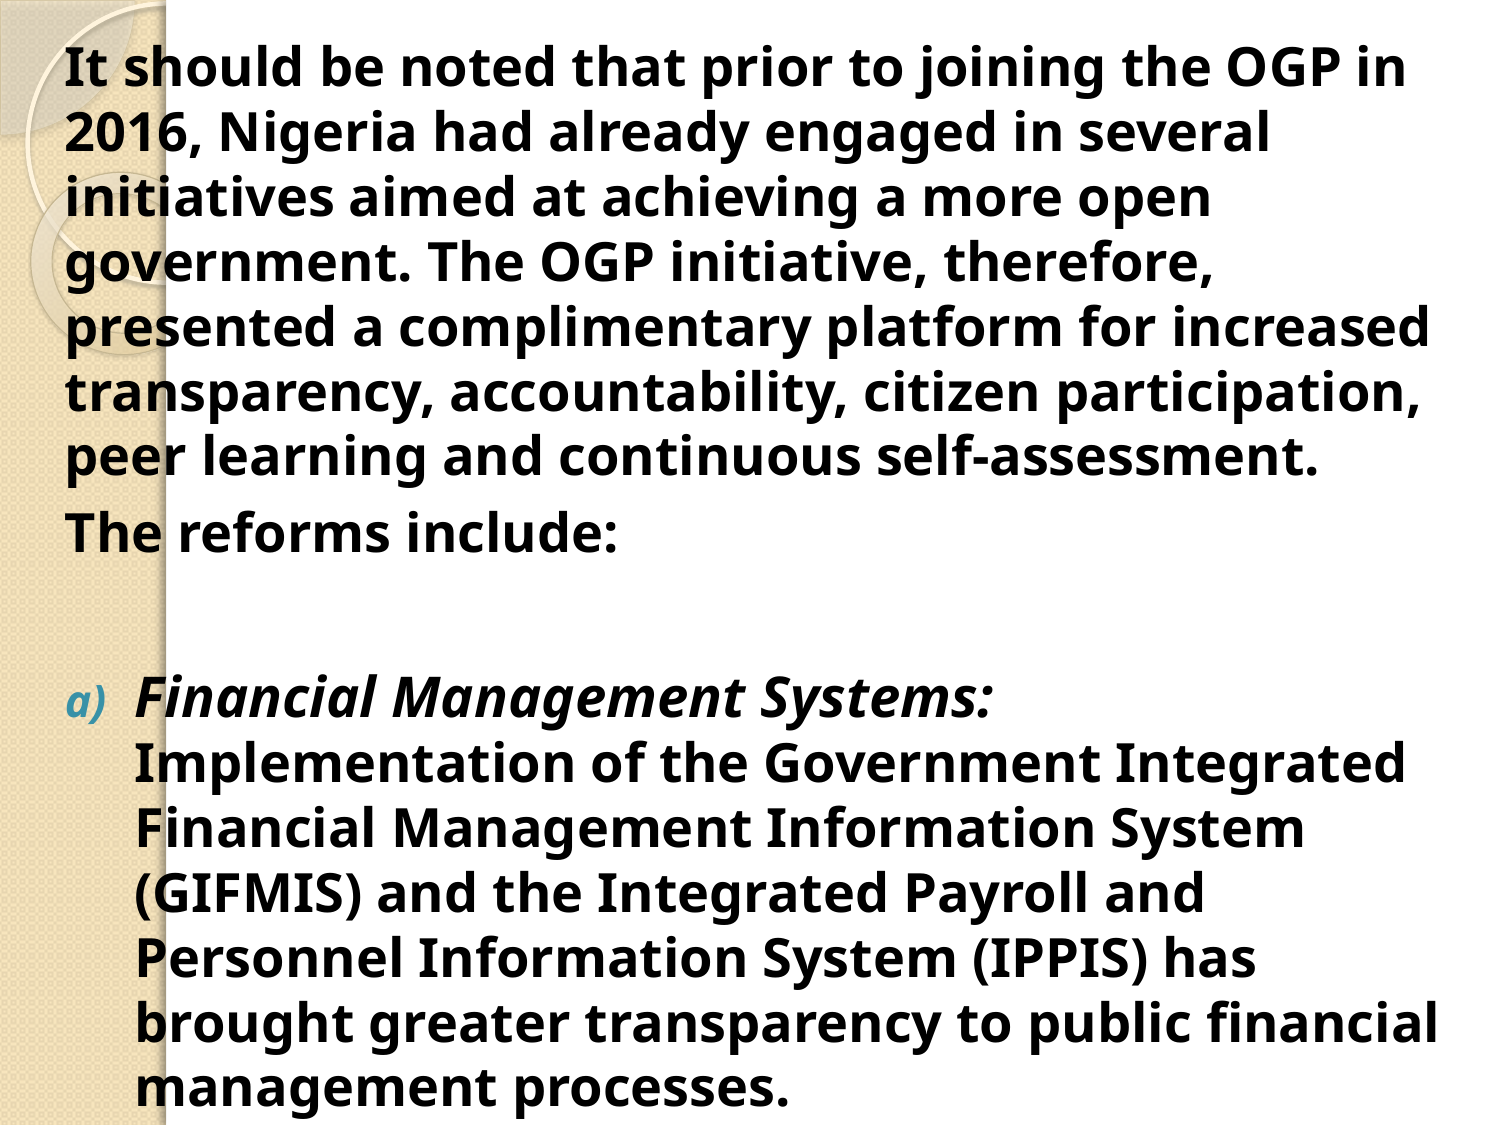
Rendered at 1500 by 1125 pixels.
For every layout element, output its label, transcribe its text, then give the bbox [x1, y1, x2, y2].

list It should be noted that prior to joining the OGP in 2016, Nigeria had already engaged in several initiatives aimed at achieving a more open government. The OGP initiative, therefore, presented a complimentary platform for increased transparency, accountability, citizen participation, peer learning and continuous self-assessment. The reforms include: Financial Management Systems: Implementation of the Government Integrated Financial Management Information System (GIFMIS) and the Integrated Payroll and Personnel Information System (IPPIS) has brought greater transparency to public financial management processes. [50, 24, 1460, 1125]
